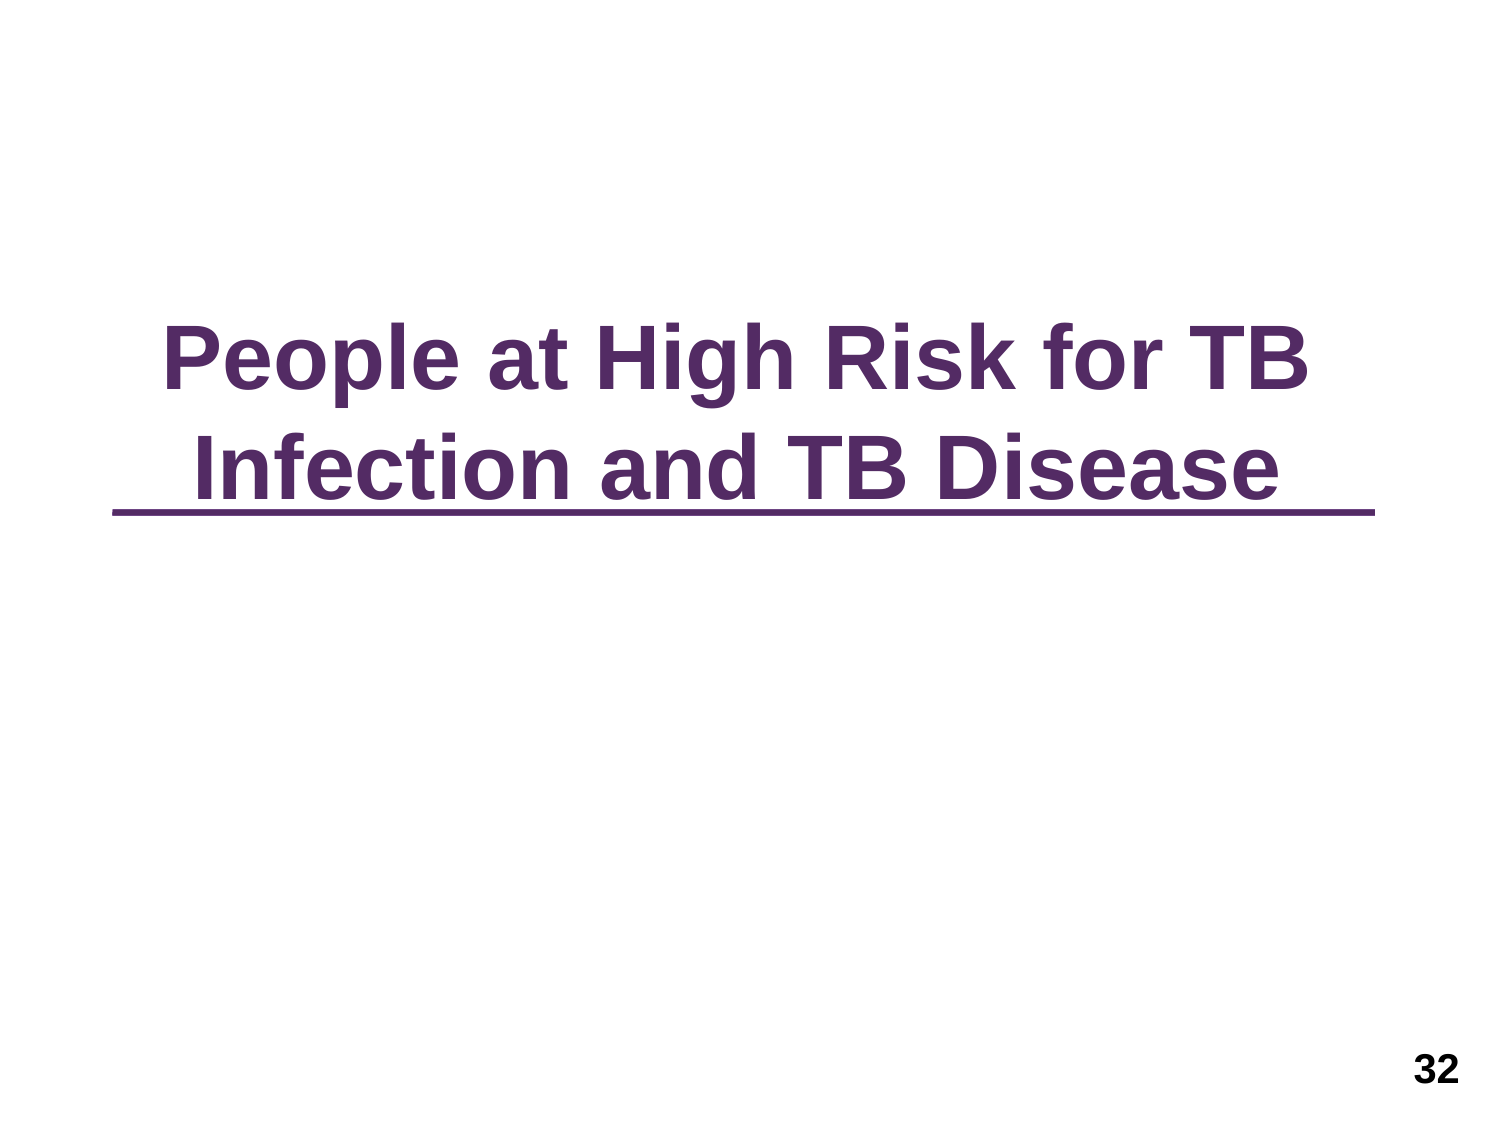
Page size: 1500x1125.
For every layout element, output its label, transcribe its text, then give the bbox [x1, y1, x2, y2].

slide_number 32 [1124, 1034, 1476, 1113]
title People at High Risk for TB Infection and TB Disease [75, 171, 1400, 525]
